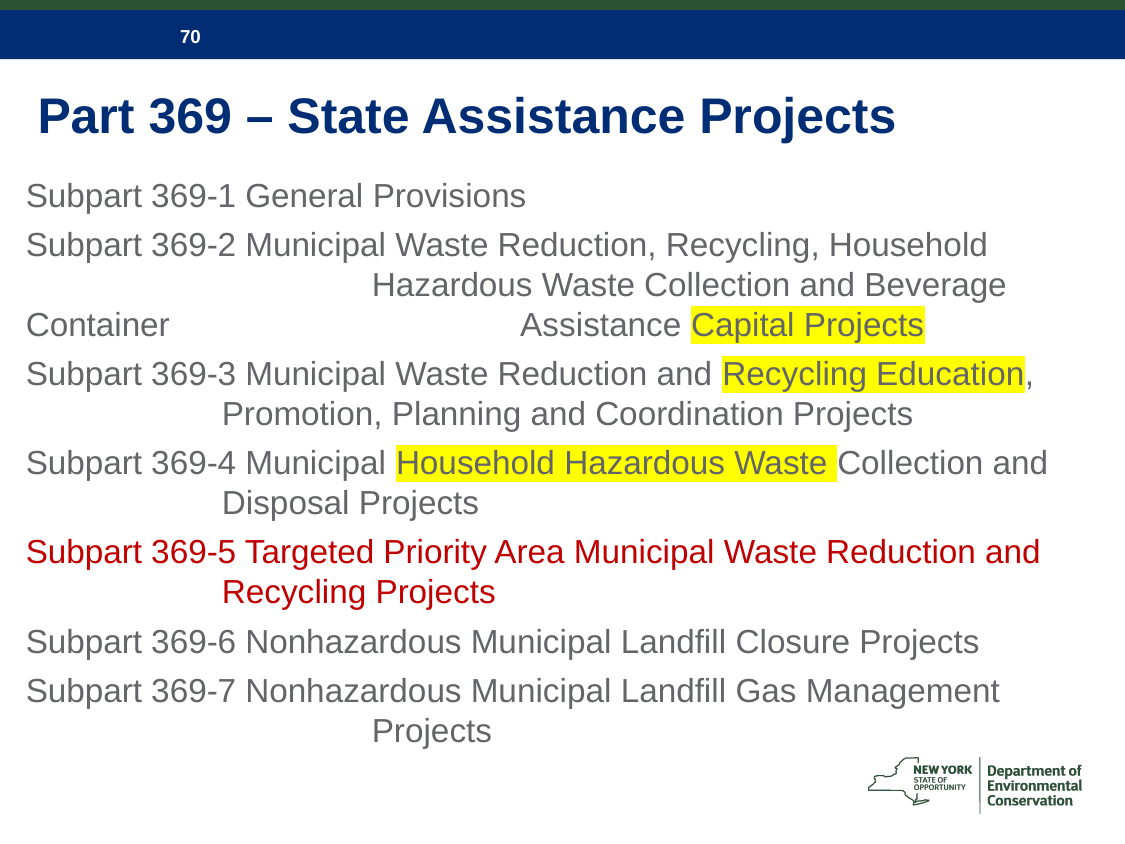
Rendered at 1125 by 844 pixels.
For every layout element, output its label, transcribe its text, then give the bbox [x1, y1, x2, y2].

title Part 369 – State Assistance Projects [37, 61, 1097, 175]
list Subpart 369-1 General Provisions Subpart 369-2 Municipal Waste Reduction, Recycling, Household Hazardous Waste Collection and Beverage Container Assistance Capital Projects Subpart 369-3 Municipal Waste Reduction and Recycling Education, Promotion, Planning and Coordination Projects Subpart 369-4 Municipal Household Hazardous Waste Collection and Disposal Projects Subpart 369-5 Targeted Priority Area Municipal Waste Reduction and Recycling Projects Subpart 369-6 Nonhazardous Municipal Landfill Closure Projects Subpart 369-7 Nonhazardous Municipal Landfill Gas Management Projects [25, 174, 1086, 789]
picture [868, 789, 1082, 814]
